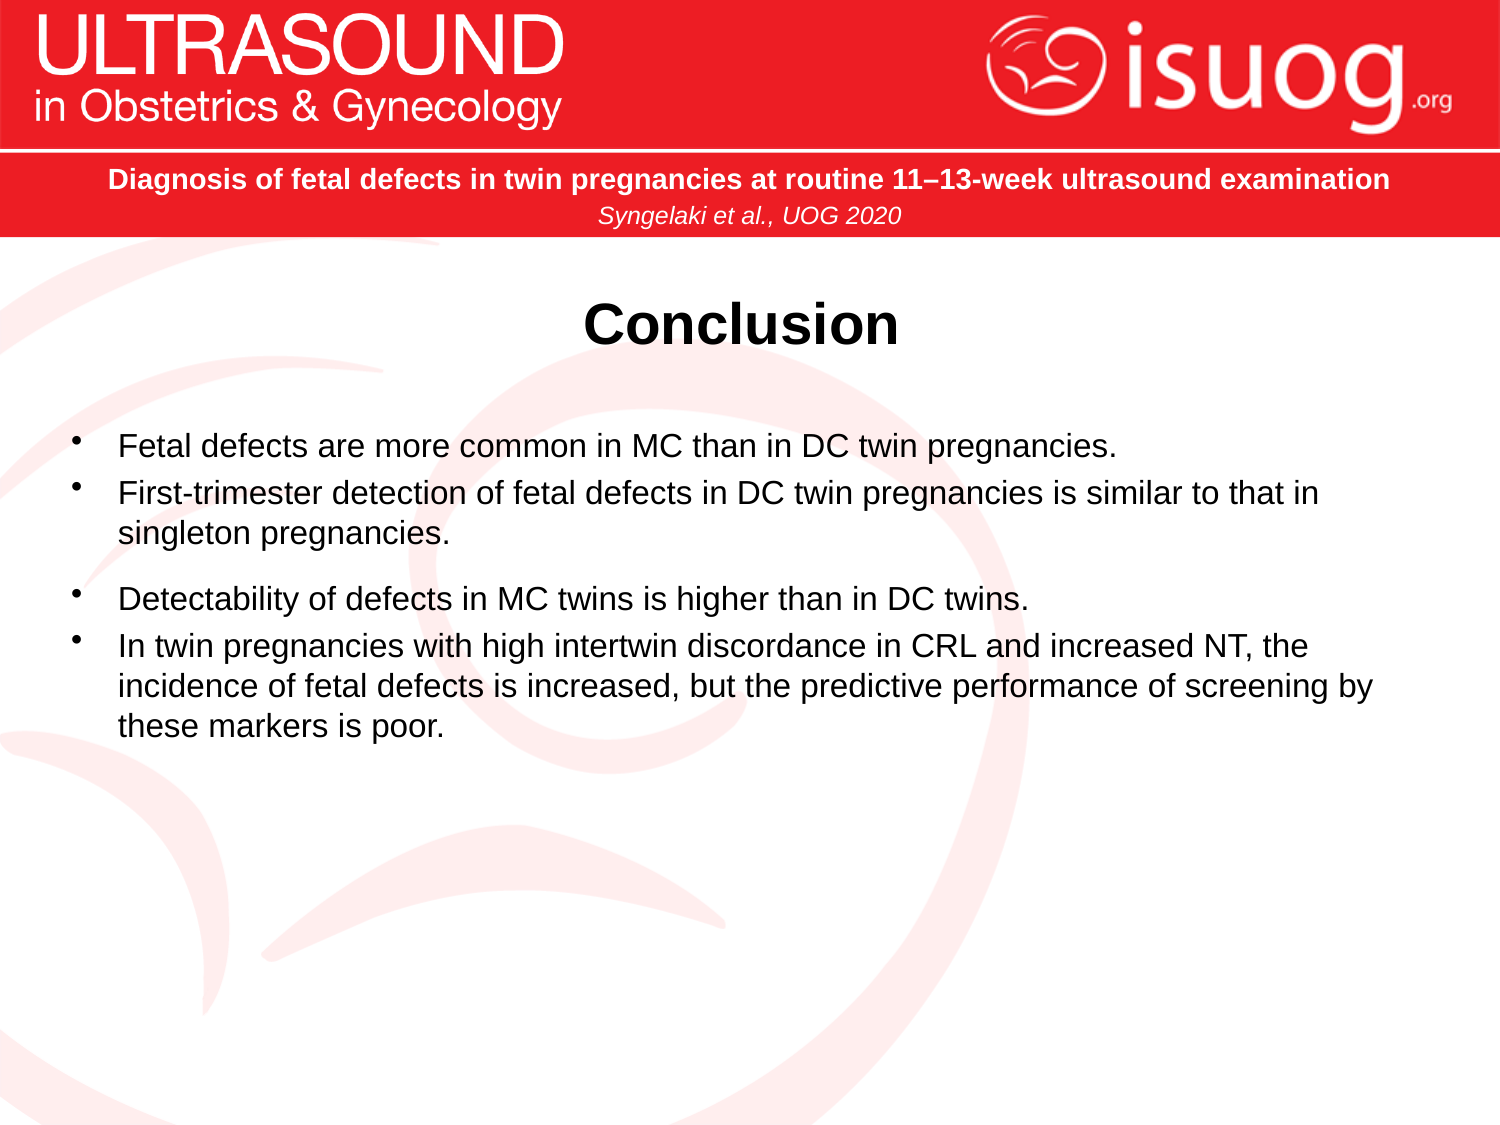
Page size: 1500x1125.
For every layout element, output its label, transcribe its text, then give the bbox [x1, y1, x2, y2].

text_box Diagnosis of fetal defects in twin pregnancies at routine 11–13-week ultrasound examination Syngelaki et al., UOG 2020 [0, 156, 1500, 238]
text_box Conclusion [568, 278, 916, 364]
text_box Fetal defects are more common in MC than in DC twin pregnancies. First-trimester detection of fetal defects in DC twin pregnancies is similar to that in singleton pregnancies. Detectability of defects in MC twins is higher than in DC twins. In twin pregnancies with high intertwin discordance in CRL and increased NT, the incidence of fetal defects is increased, but the predictive performance of screening by these markers is poor. [56, 397, 1444, 752]
picture [0, 238, 1500, 1125]
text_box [0, 0, 1500, 150]
